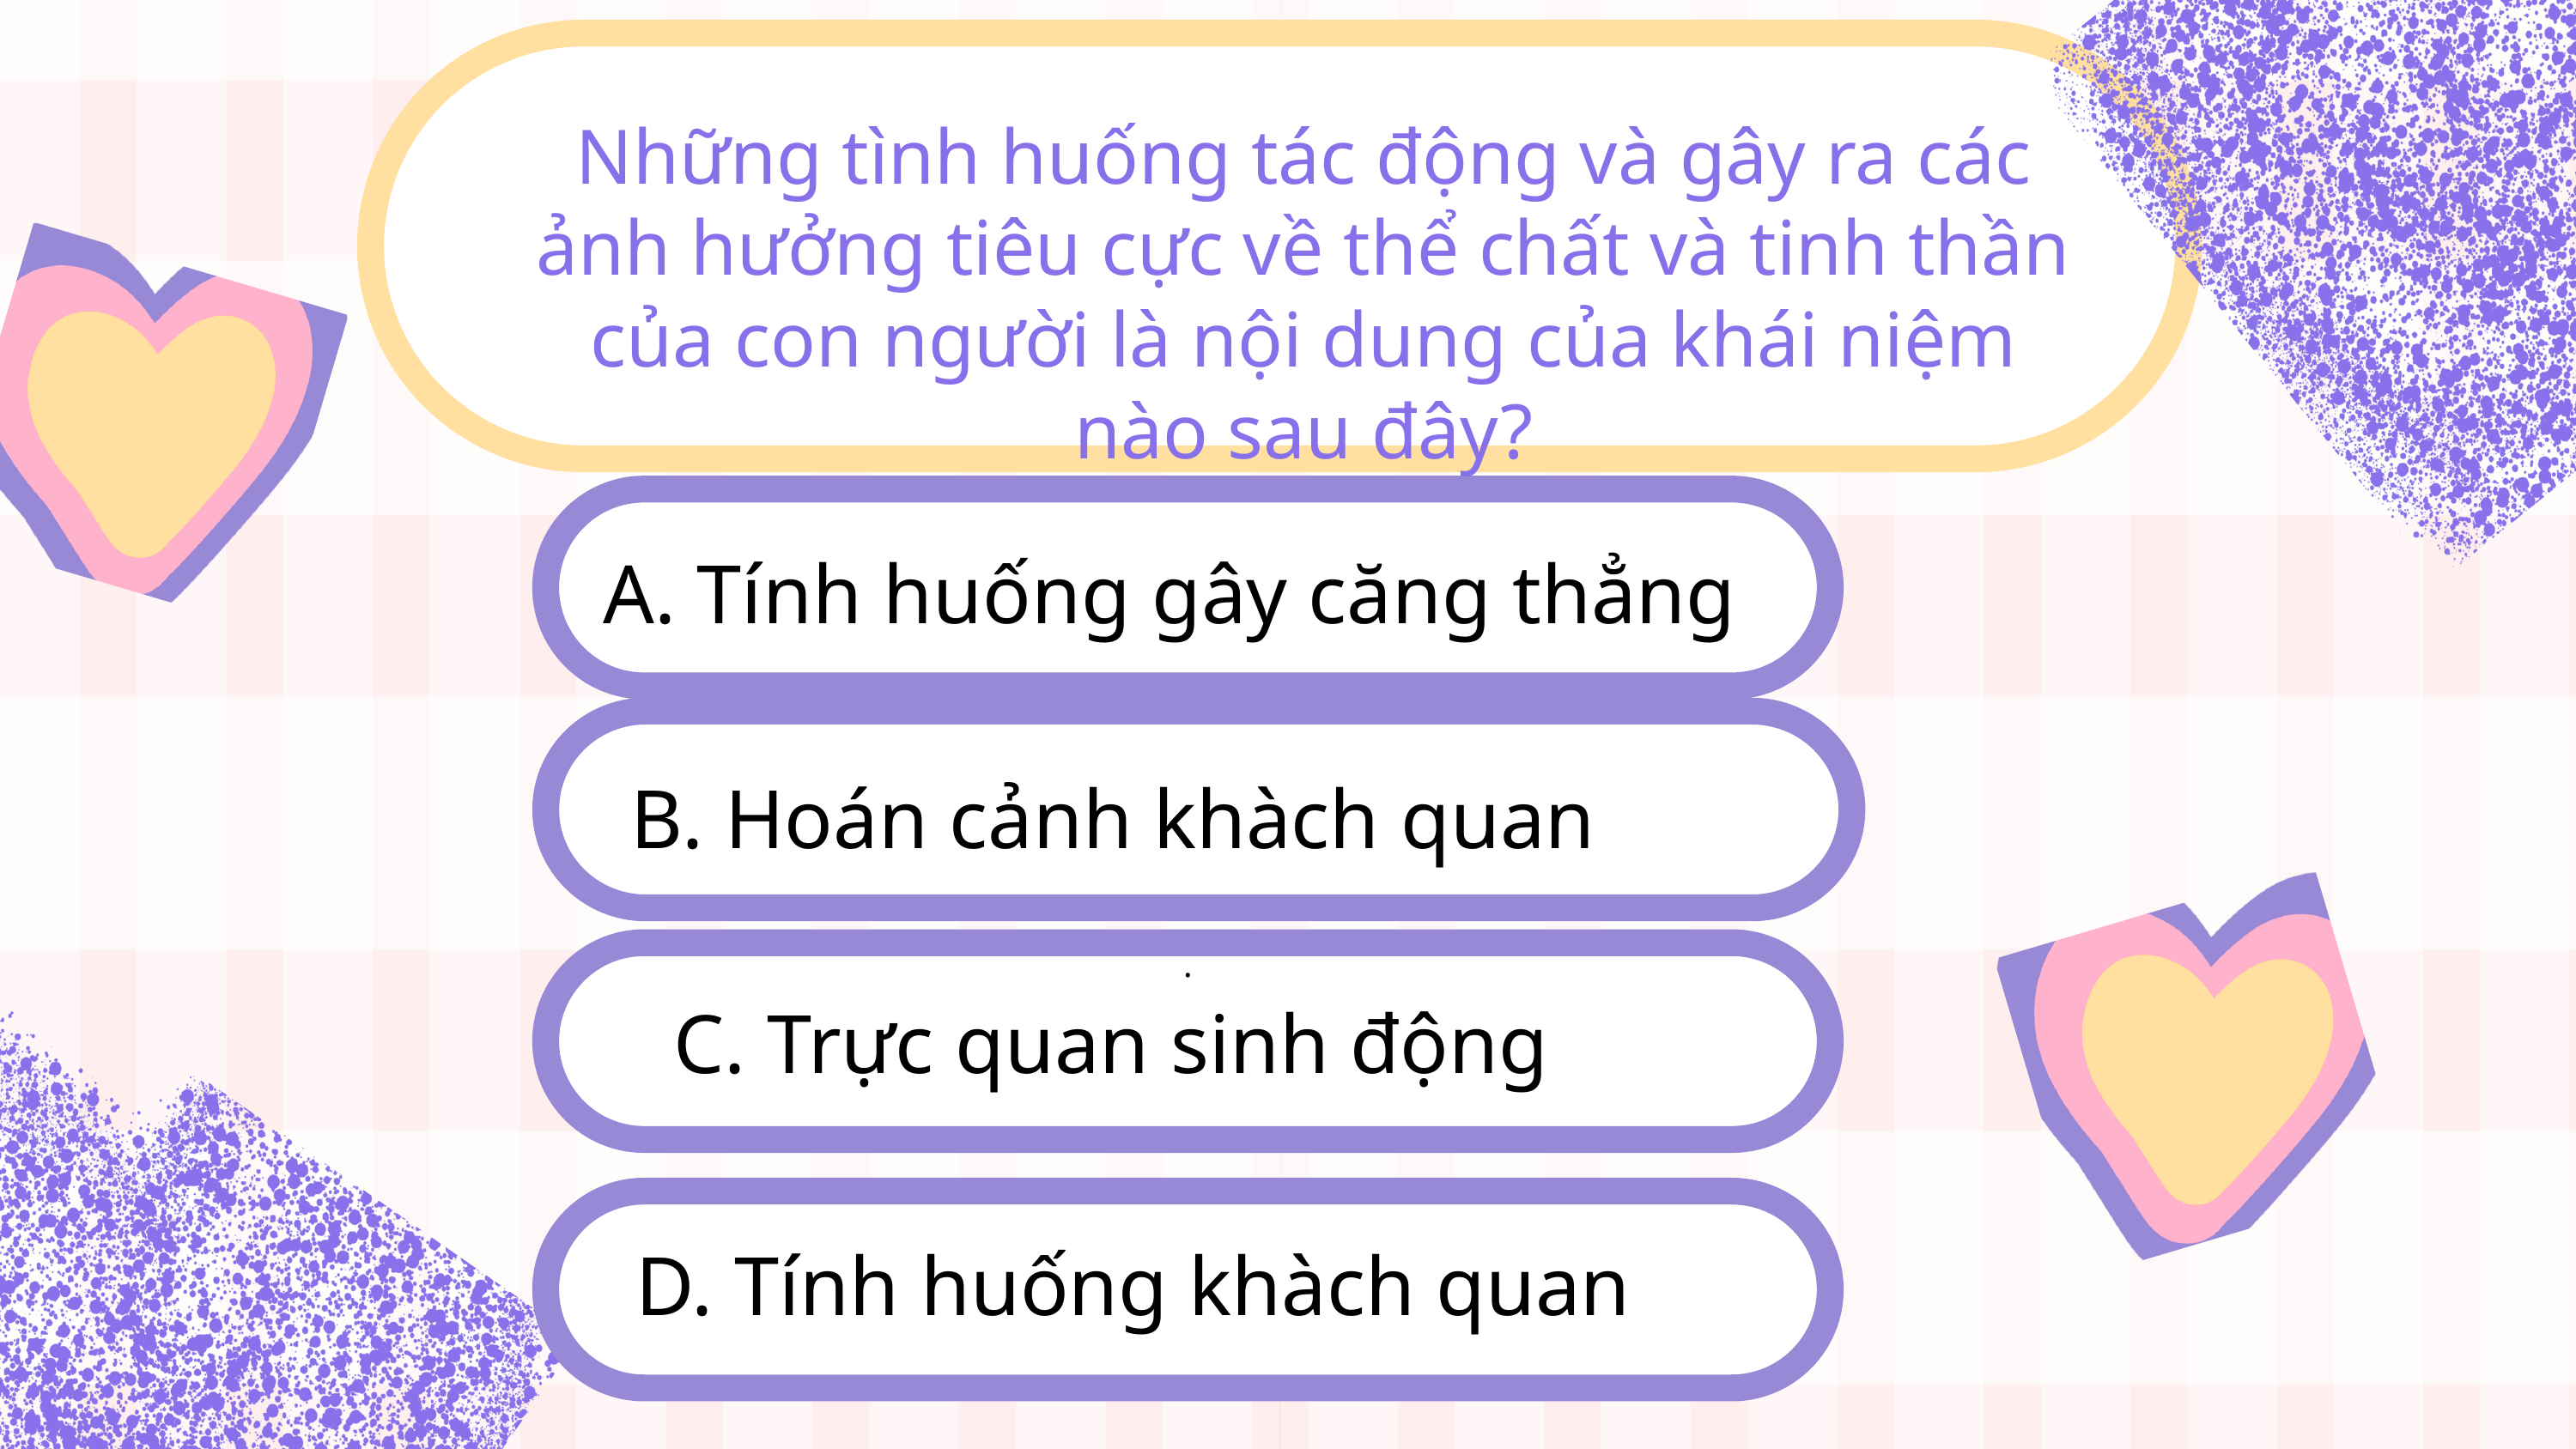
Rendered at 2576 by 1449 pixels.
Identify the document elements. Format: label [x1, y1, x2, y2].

text_box [370, 33, 2190, 459]
text_box [545, 488, 1831, 687]
text_box [545, 942, 1831, 1140]
text_box [545, 1191, 1831, 1389]
text_box [0, 0, 2576, 1449]
text_box [545, 711, 1852, 908]
